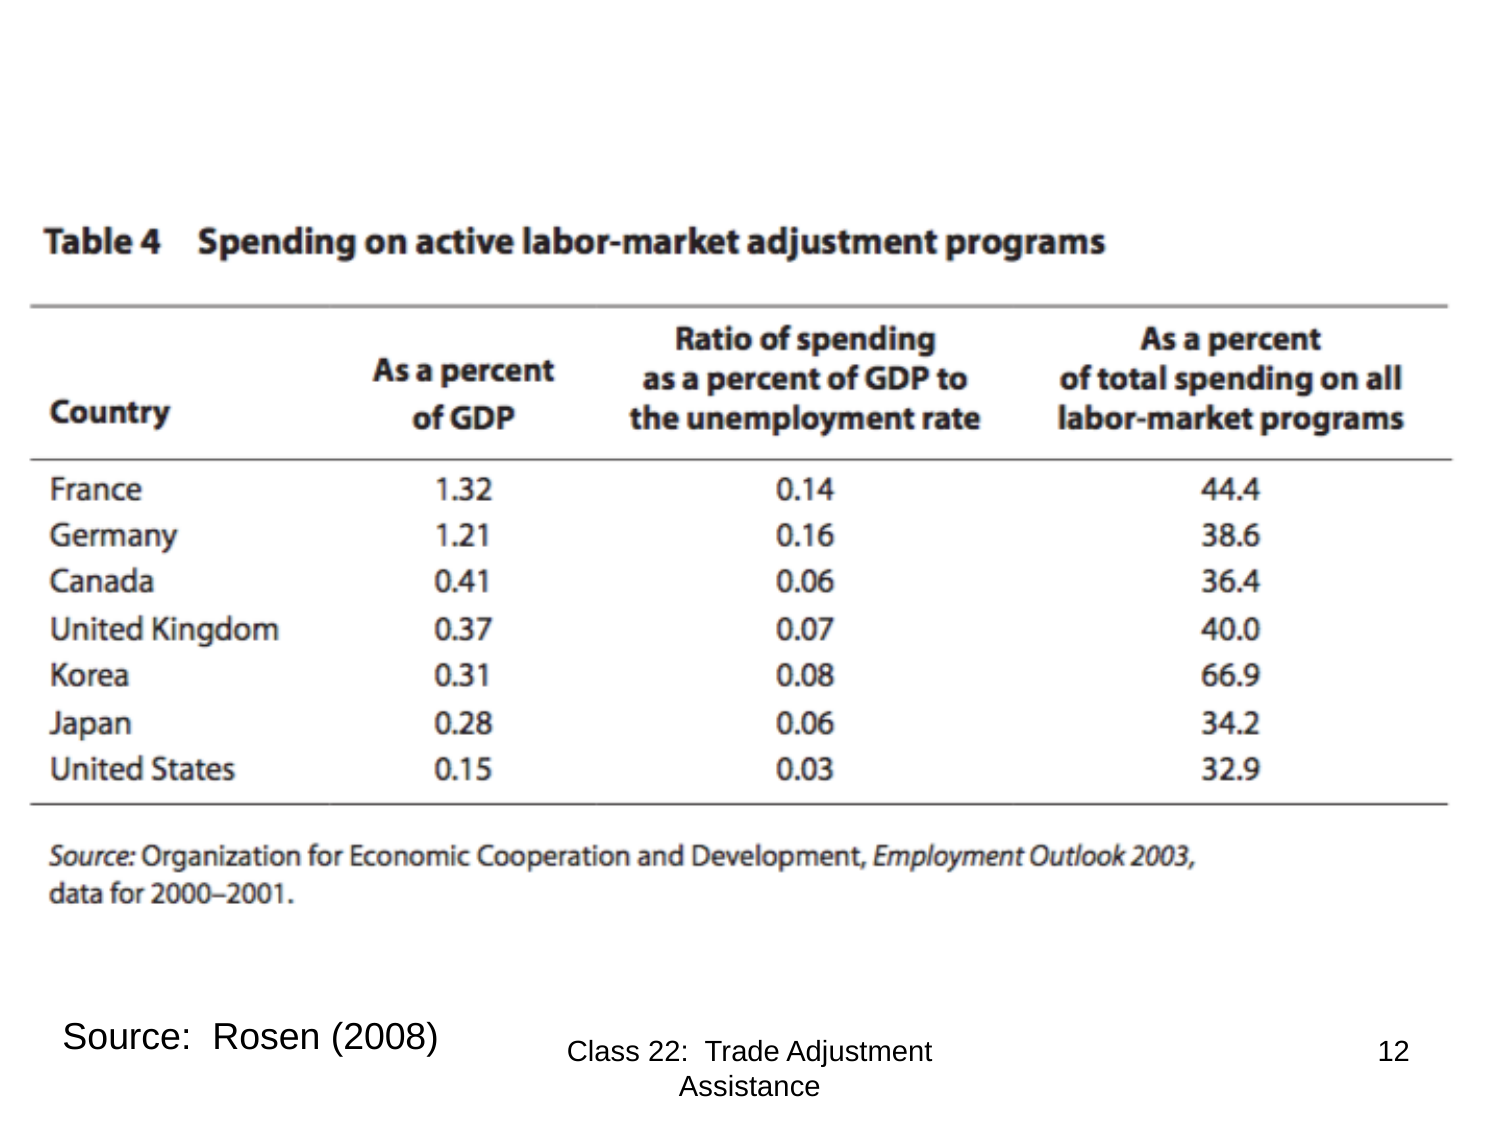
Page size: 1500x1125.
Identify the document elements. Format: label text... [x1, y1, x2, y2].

footer Class 22: Trade Adjustment Assistance [512, 1024, 988, 1103]
slide_number 12 [1074, 1024, 1426, 1103]
picture [28, 196, 1471, 929]
text_box Source: Rosen (2008) [47, 1004, 537, 1065]
